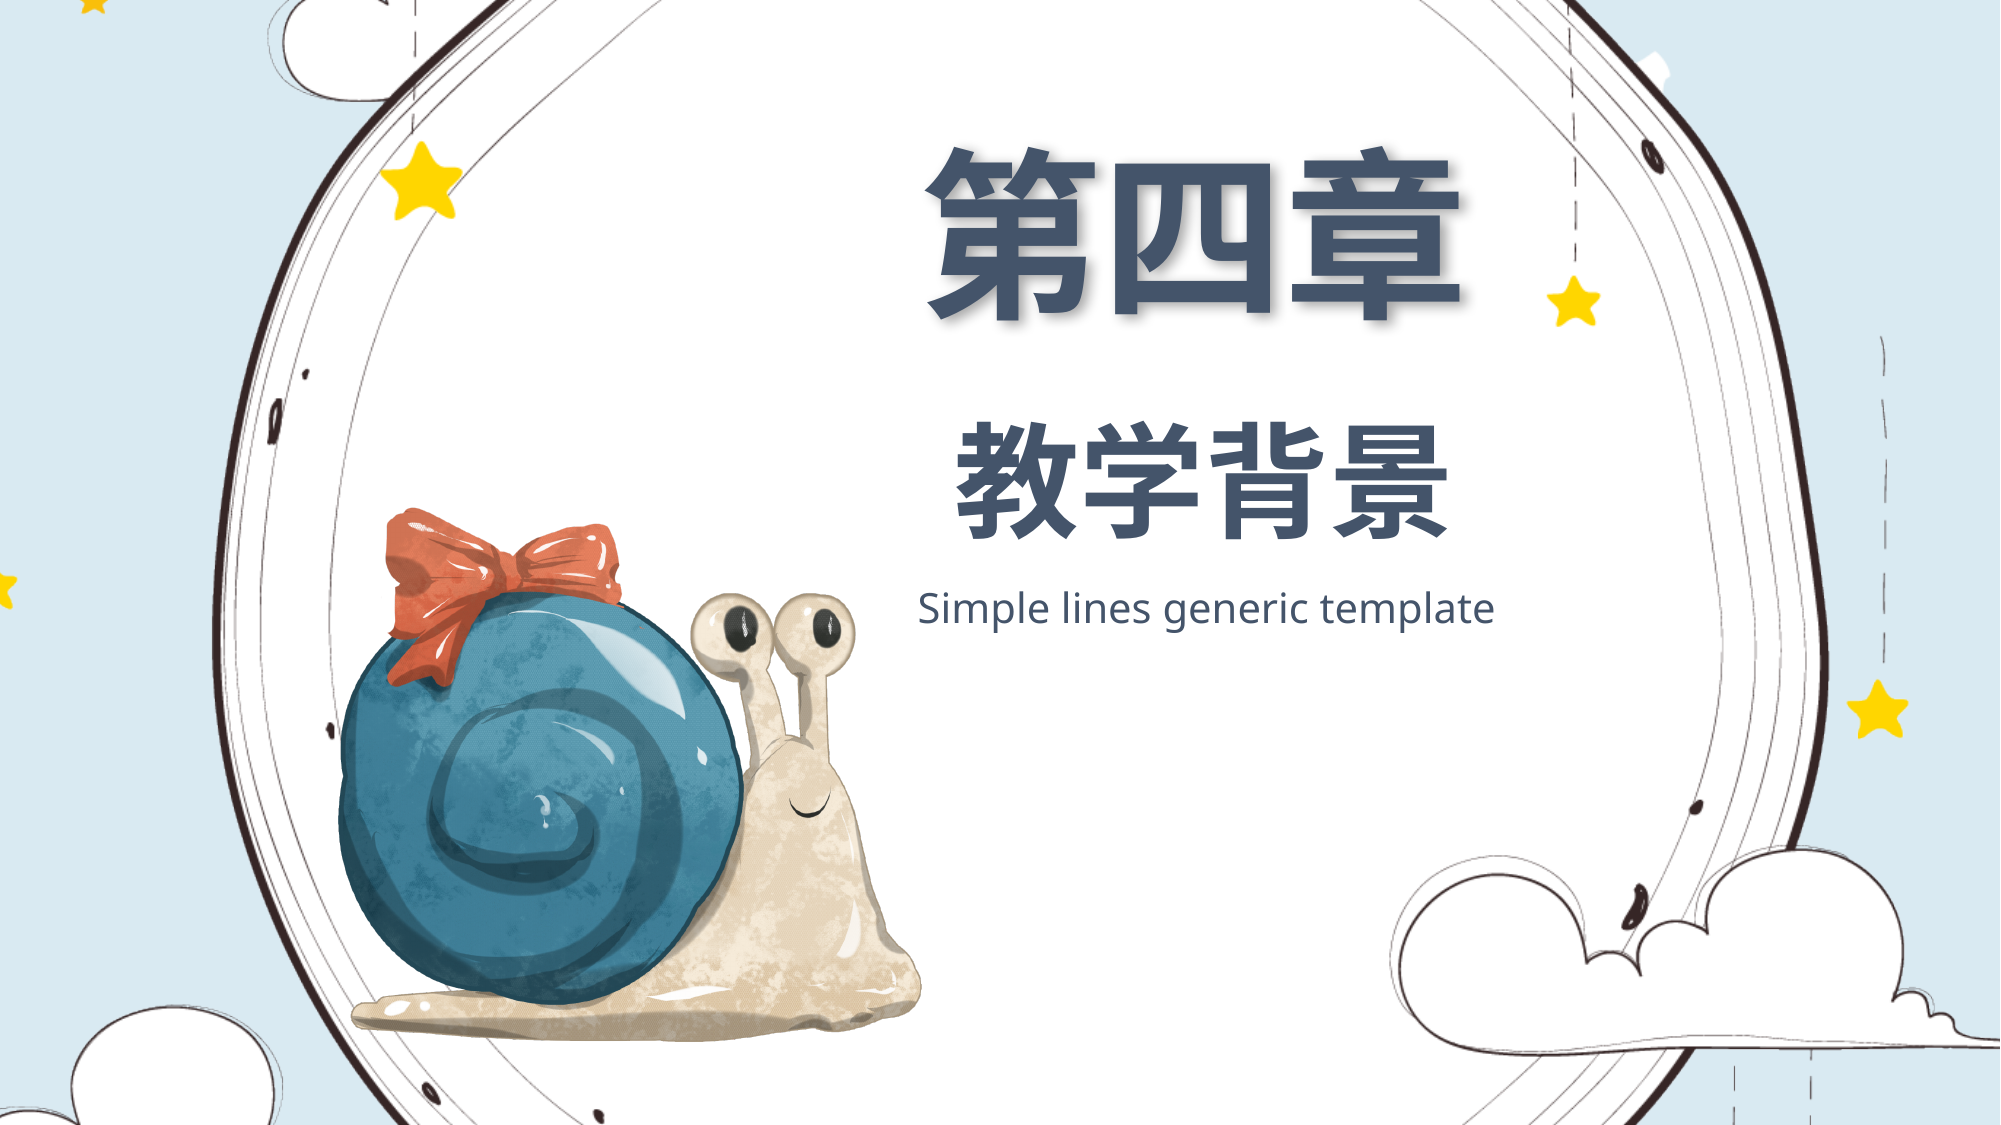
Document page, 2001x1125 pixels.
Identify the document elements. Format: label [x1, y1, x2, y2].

text_box [0, 0, 2000, 1125]
